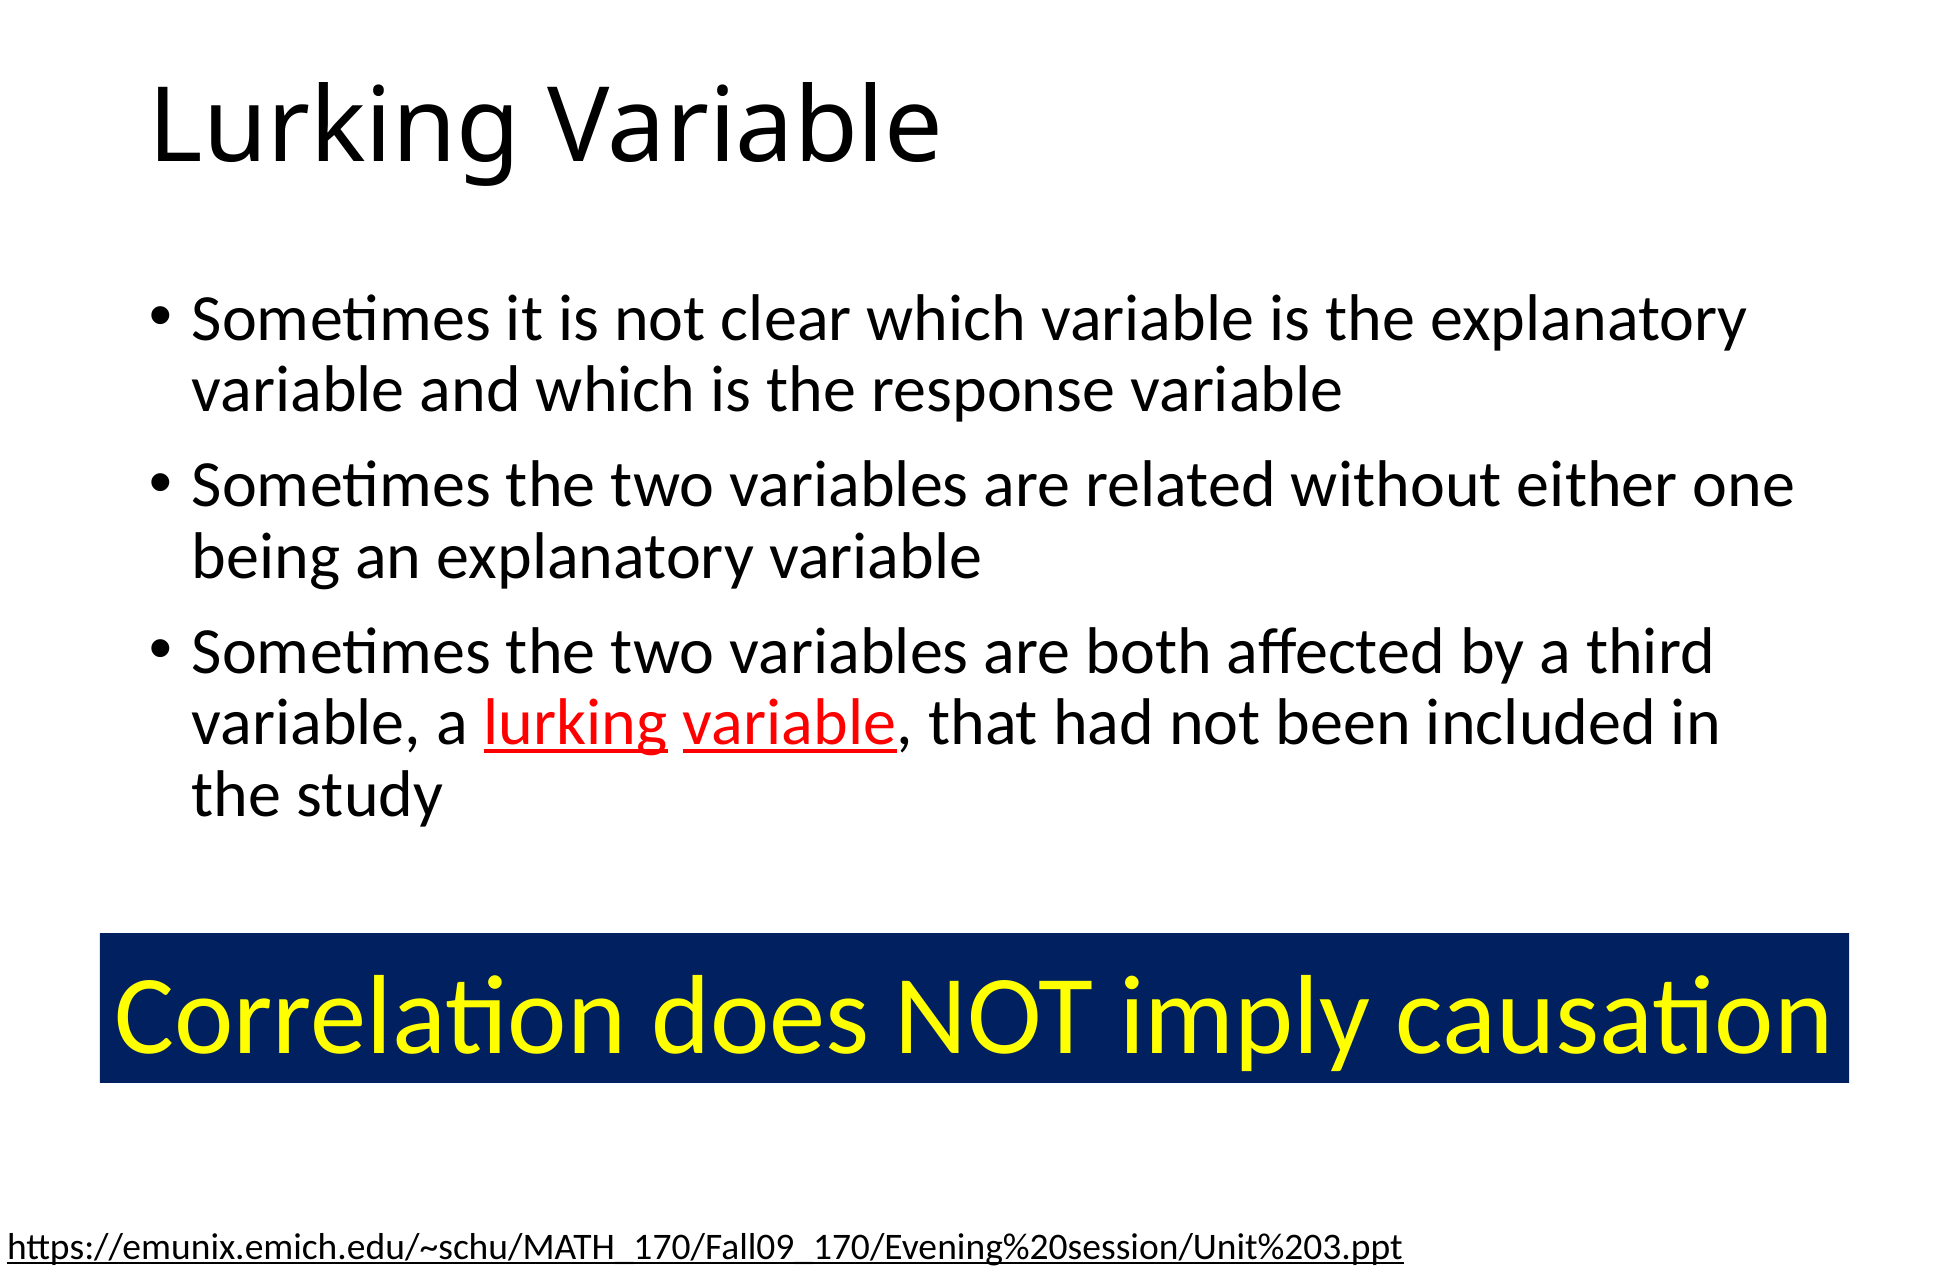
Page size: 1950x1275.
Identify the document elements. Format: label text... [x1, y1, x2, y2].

text_box https://emunix.emich.edu/~schu/MATH_170/Fall09_170/Evening%20session/Unit%203.ppt [0, 1214, 1455, 1275]
title Lurking Variable [134, 4, 1816, 251]
list Sometimes it is not clear which variable is the explanatory variable and which is the response variable Sometimes the two variables are related without either one being an explanatory variable Sometimes the two variables are both affected by a third variable, a lurking variable, that had not been included in the study [134, 275, 1816, 933]
text_box Correlation does NOT imply causation [99, 933, 1850, 1083]
